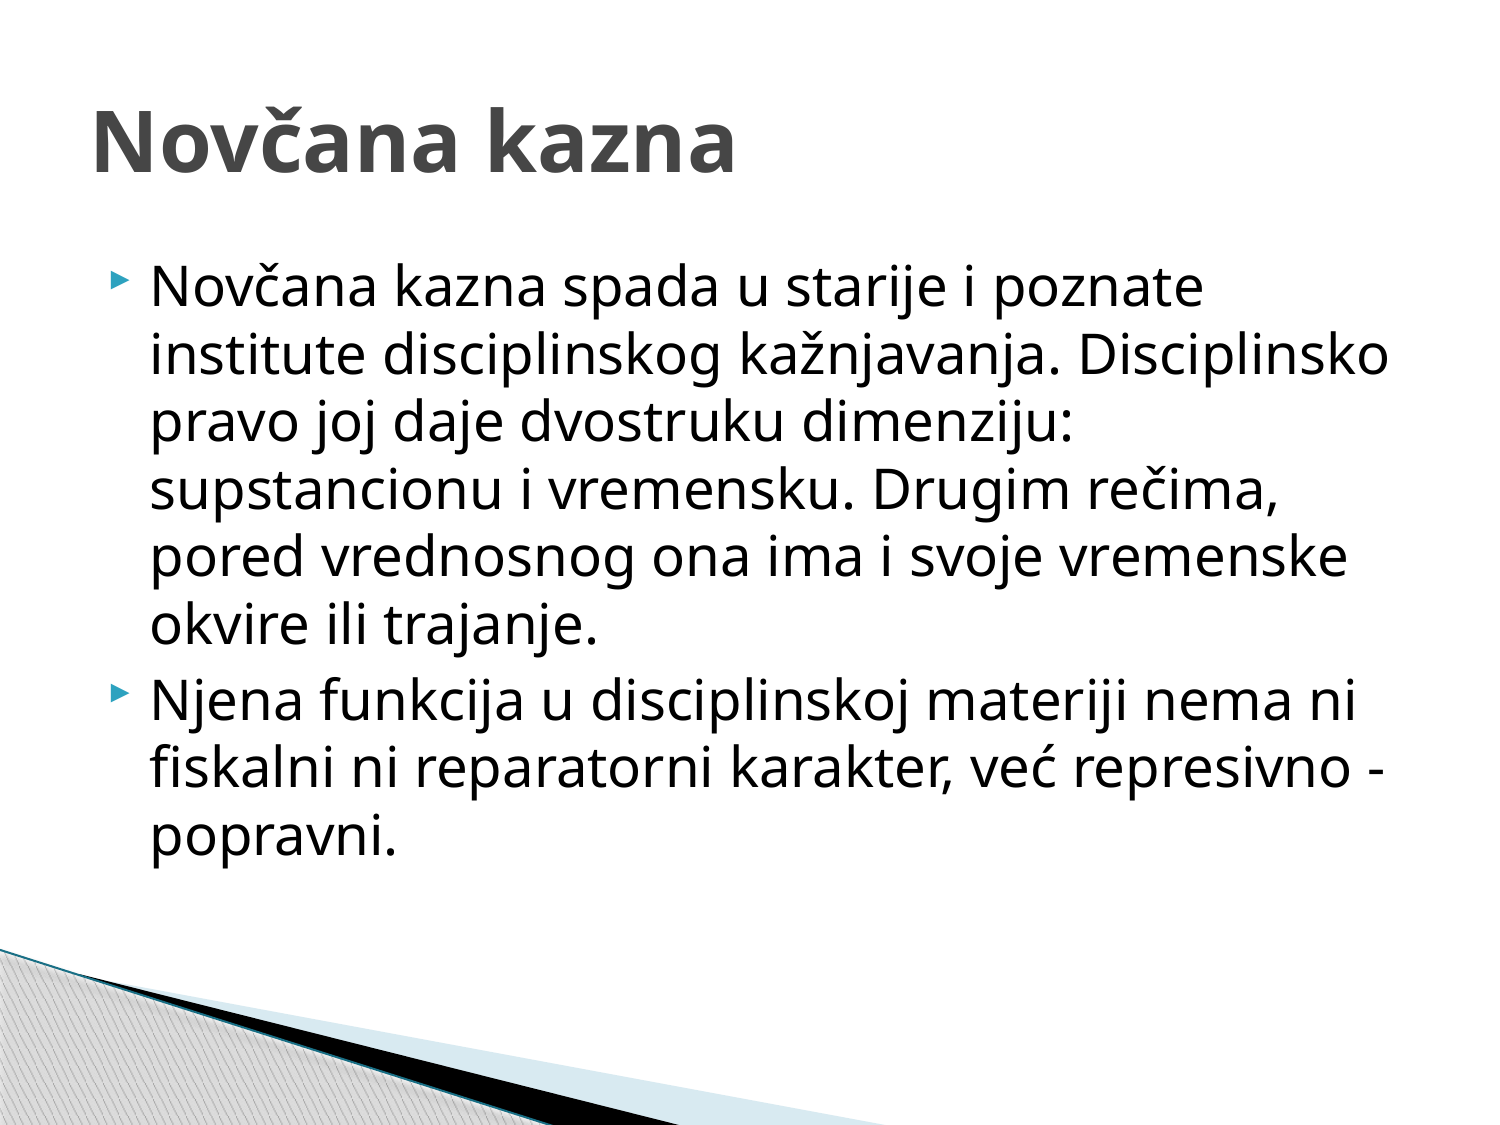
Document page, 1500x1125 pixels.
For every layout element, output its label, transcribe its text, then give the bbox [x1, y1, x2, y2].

title Novčana kazna [75, 45, 1425, 233]
list Novčana kazna spada u starije i poznate institute disciplinskog kažnjavanja. Disciplinsko pravo joj daje dvostruku dimenziju: supstancionu i vremensku. Drugim rečima, pored vrednosnog ona ima i svoje vremenske okvire ili trajanje. Njena funkcija u disciplinskoj materiji nema ni fiskalni ni reparatorni karakter, već represivno - popravni. [75, 243, 1425, 986]
